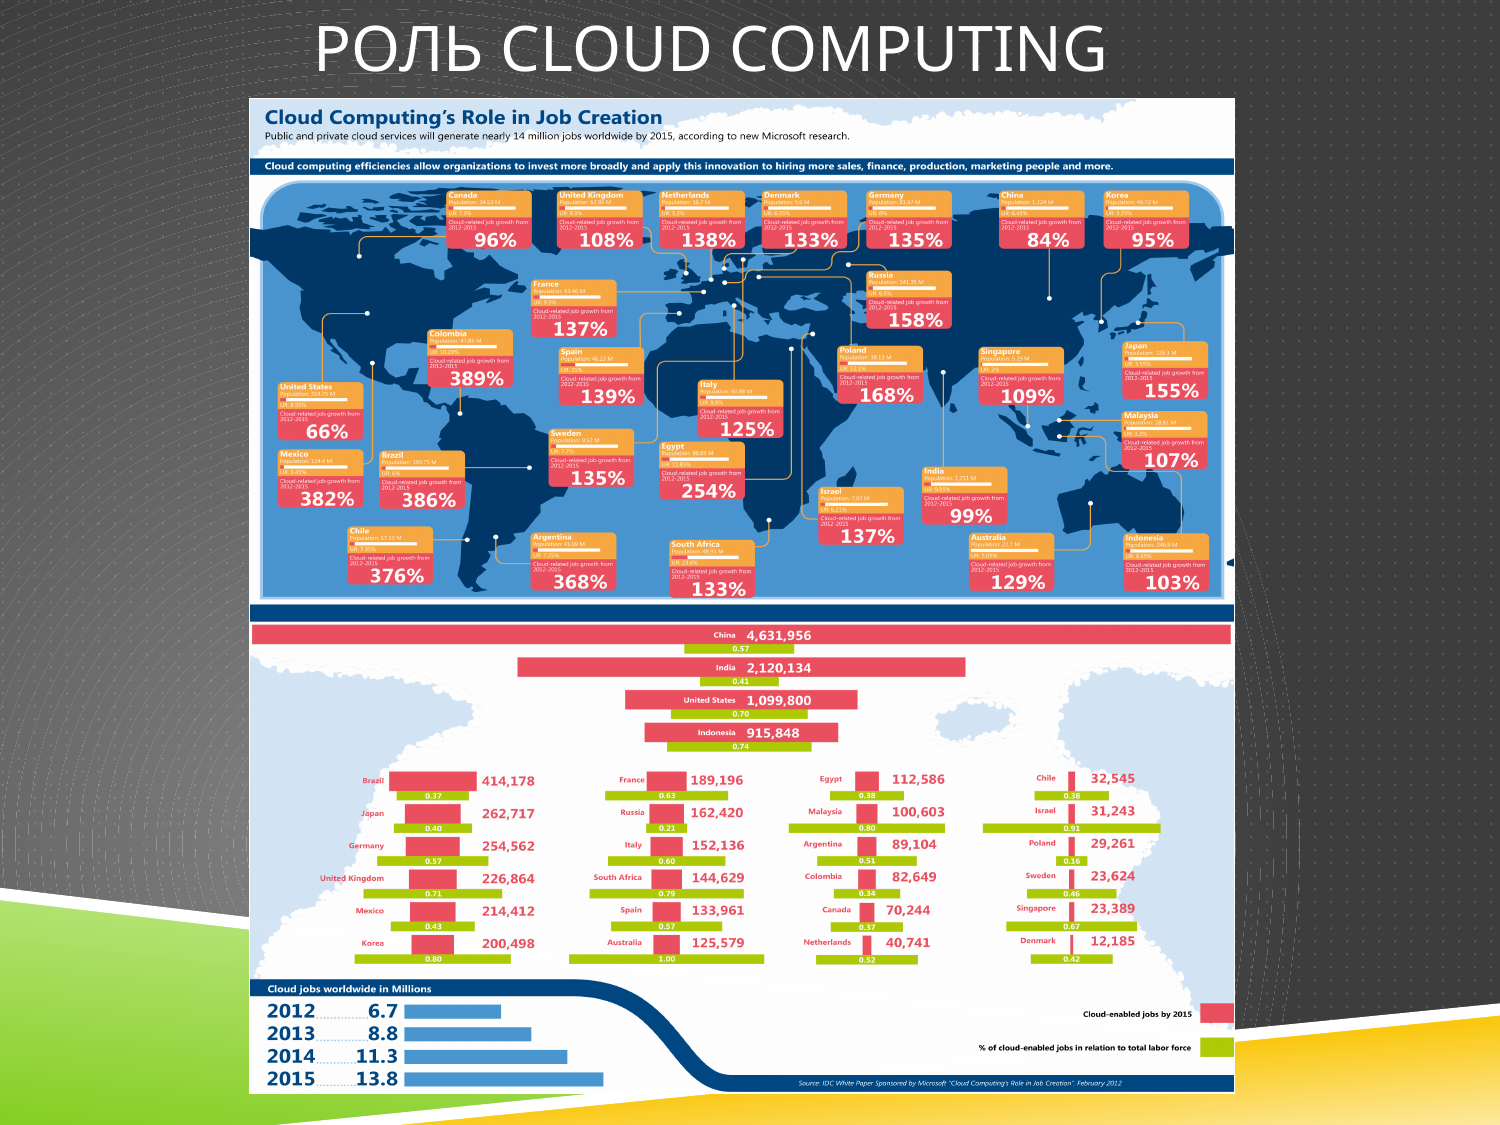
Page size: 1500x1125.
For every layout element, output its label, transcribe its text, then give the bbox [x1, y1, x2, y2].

picture [248, 98, 1235, 1095]
title Роль Cloud Computing [54, 1, 1369, 92]
